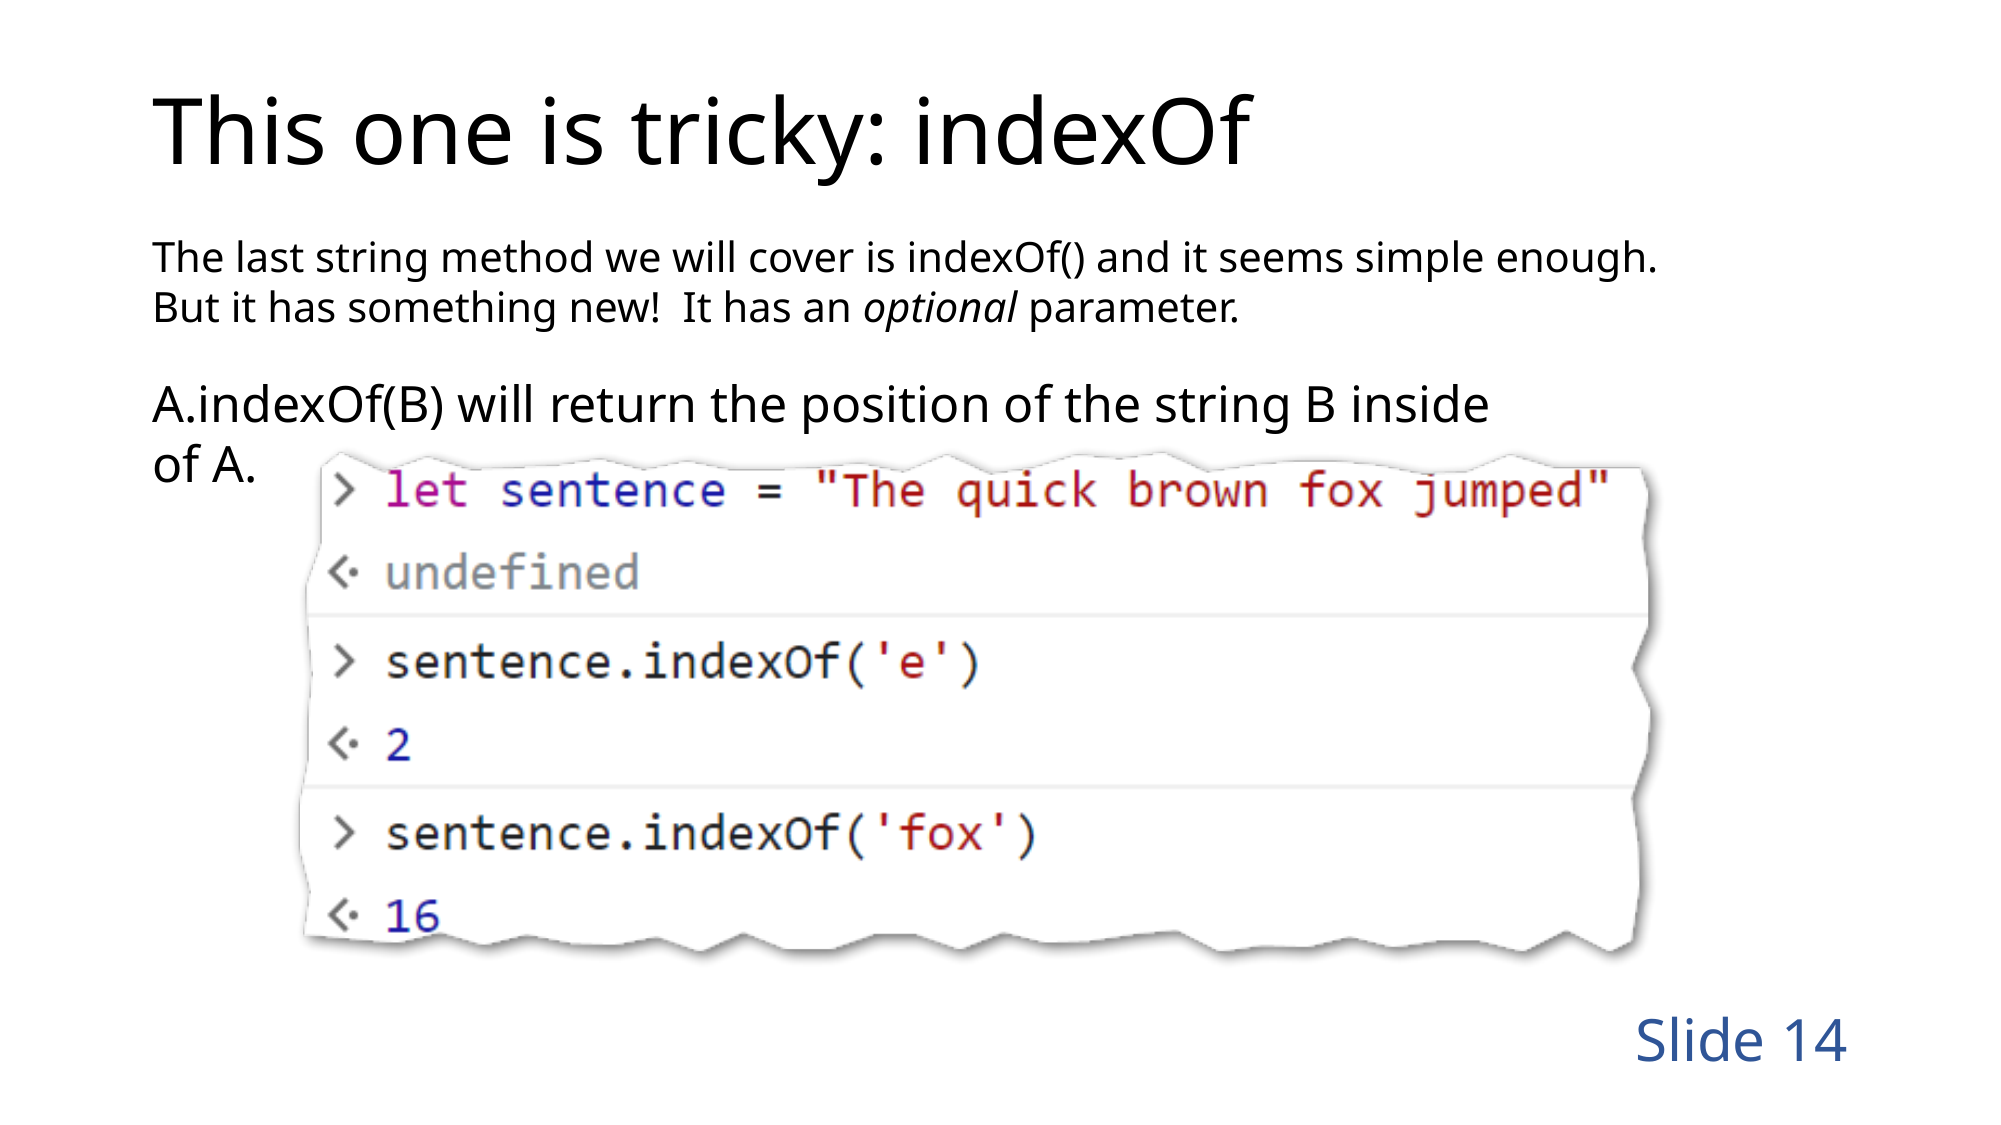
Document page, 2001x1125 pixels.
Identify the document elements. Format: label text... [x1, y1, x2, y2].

title This one is tricky: indexOf [137, 26, 1863, 244]
text_box A.indexOf(B) will return the position of the string B inside of A. [137, 364, 1513, 500]
picture [287, 440, 1673, 974]
slide_number Slide 14 [1412, 1013, 1863, 1074]
text_box The last string method we will cover is indexOf() and it seems simple enough. But it has something new! It has an optional parameter. [137, 223, 1760, 339]
